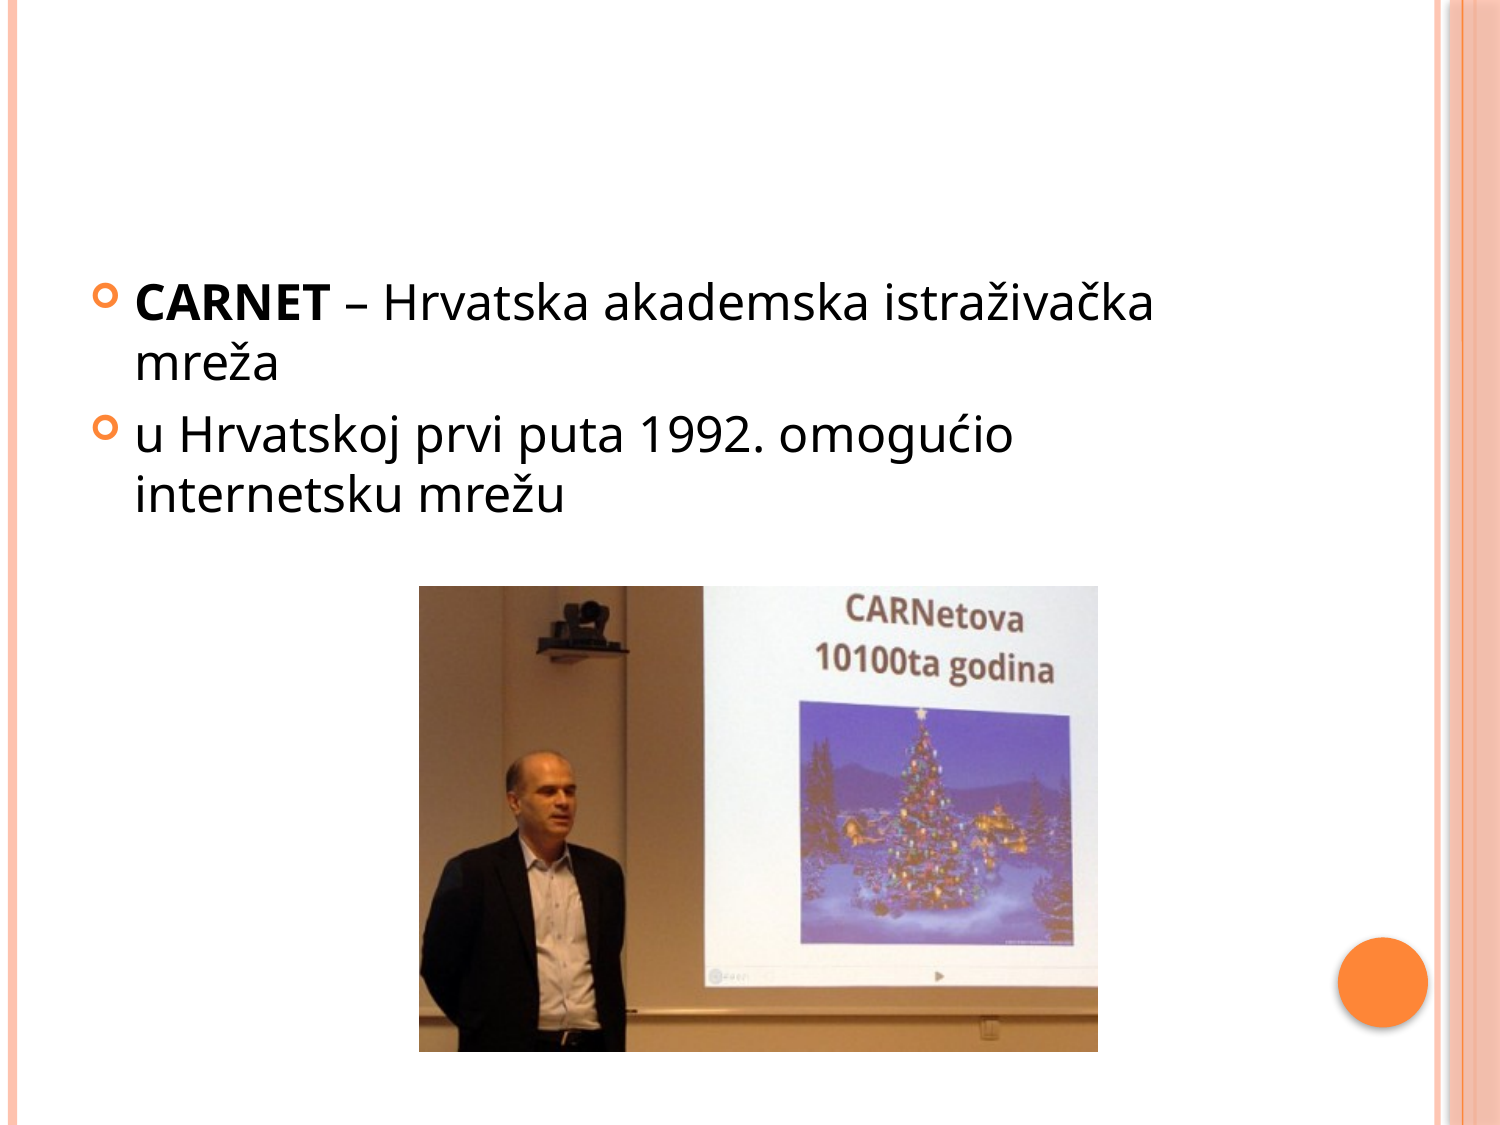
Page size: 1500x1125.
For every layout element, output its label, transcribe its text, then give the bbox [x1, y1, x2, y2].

list CARNET – Hrvatska akademska istraživačka mreža u Hrvatskoj prvi puta 1992. omogućio internetsku mrežu [75, 262, 1300, 1062]
picture [418, 585, 1098, 1053]
